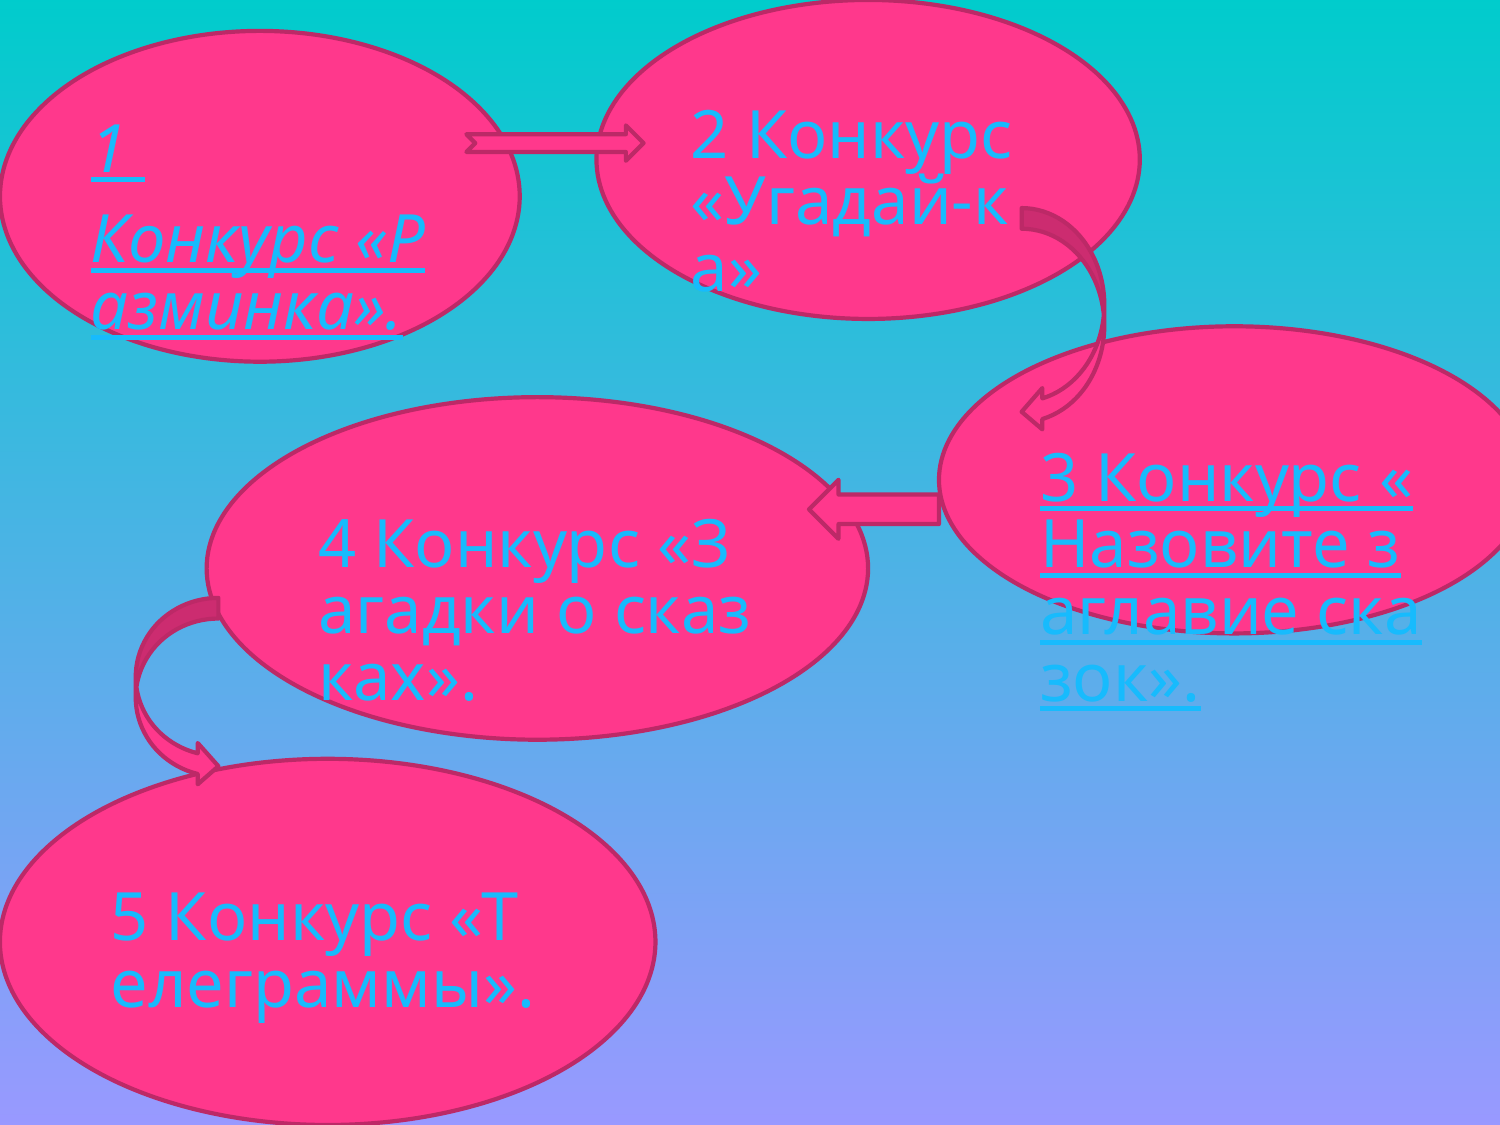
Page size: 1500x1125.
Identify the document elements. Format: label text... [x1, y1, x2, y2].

text_box 4 Конкурс «Загадки о сказках». [204, 395, 871, 742]
text_box [806, 477, 942, 541]
text_box 2 Конкурс «Угадай-ка» [594, 0, 1142, 322]
text_box [1019, 205, 1107, 432]
text_box 1 Конкурс «Разминка». [0, 28, 522, 364]
text_box [133, 595, 221, 787]
text_box [464, 123, 646, 163]
text_box 5 Конкурс «Телеграммы». [0, 756, 658, 1125]
text_box 3 Конкурс «Назовите заглавие сказок». [936, 324, 1500, 636]
